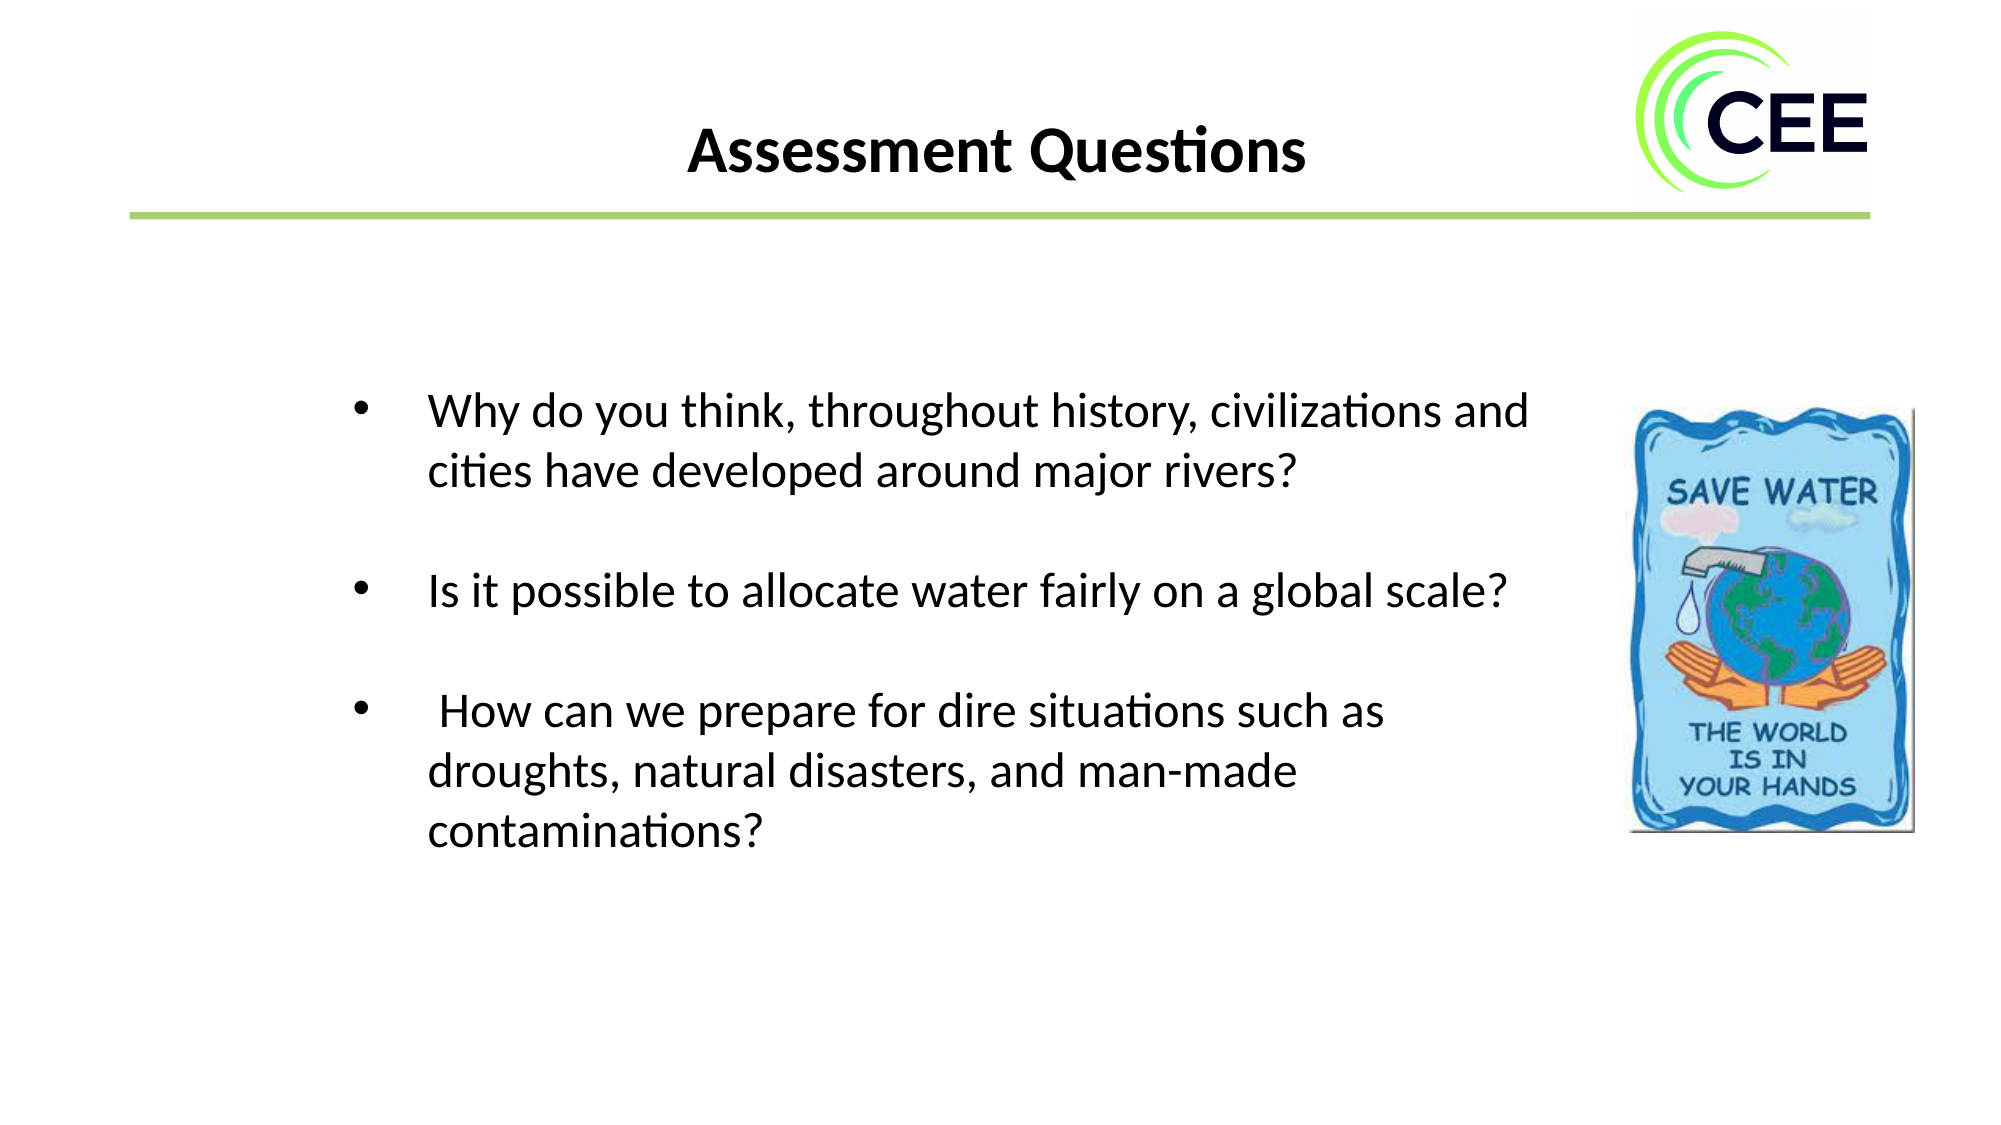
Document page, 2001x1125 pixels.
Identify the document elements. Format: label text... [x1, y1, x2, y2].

text_box Assessment Questions [497, 98, 1498, 194]
picture [1630, 11, 1872, 212]
text_box Why do you think, throughout history, civilizations and cities have developed around major rivers? Is it possible to allocate water fairly on a global scale? How can we prepare for dire situations such as droughts, natural disasters, and man-made contaminations? [337, 309, 1572, 925]
picture [1623, 407, 1915, 833]
